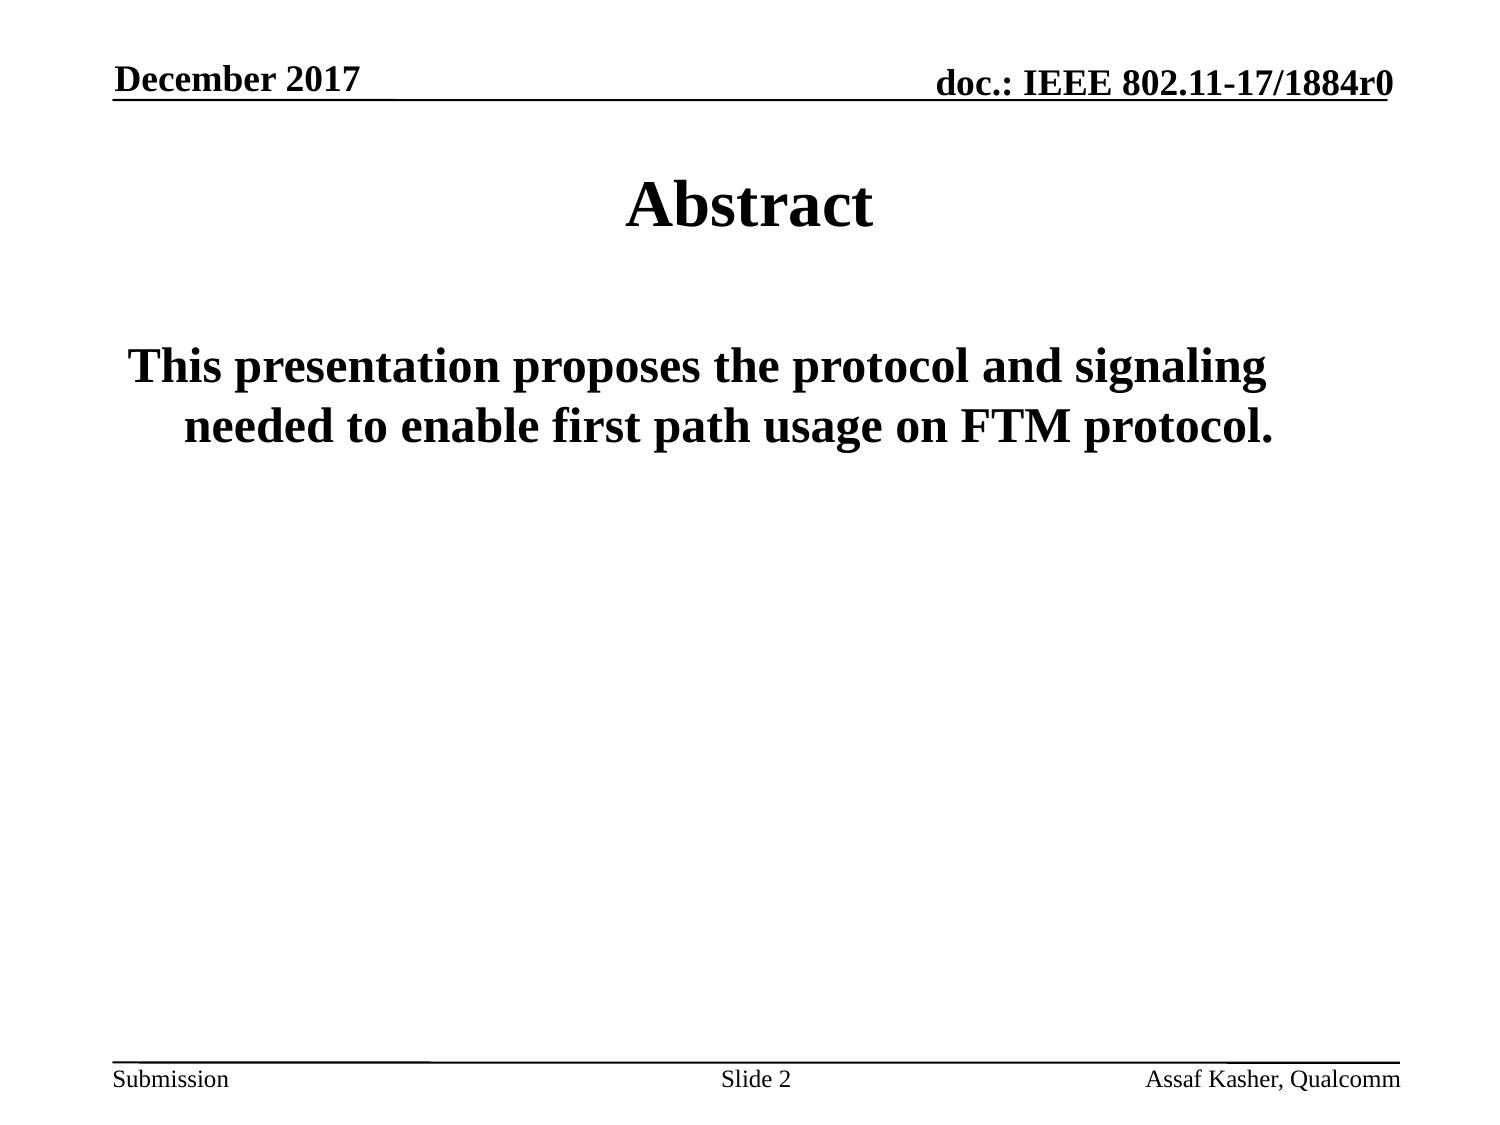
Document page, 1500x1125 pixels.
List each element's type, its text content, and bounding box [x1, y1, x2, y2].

footer Assaf Kasher, Qualcomm [878, 1061, 1402, 1093]
title Abstract [112, 112, 1388, 288]
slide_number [114, 54, 423, 100]
list This presentation proposes the protocol and signaling needed to enable first path usage on FTM protocol. [112, 324, 1388, 1001]
slide_number Slide 2 [712, 1061, 800, 1123]
